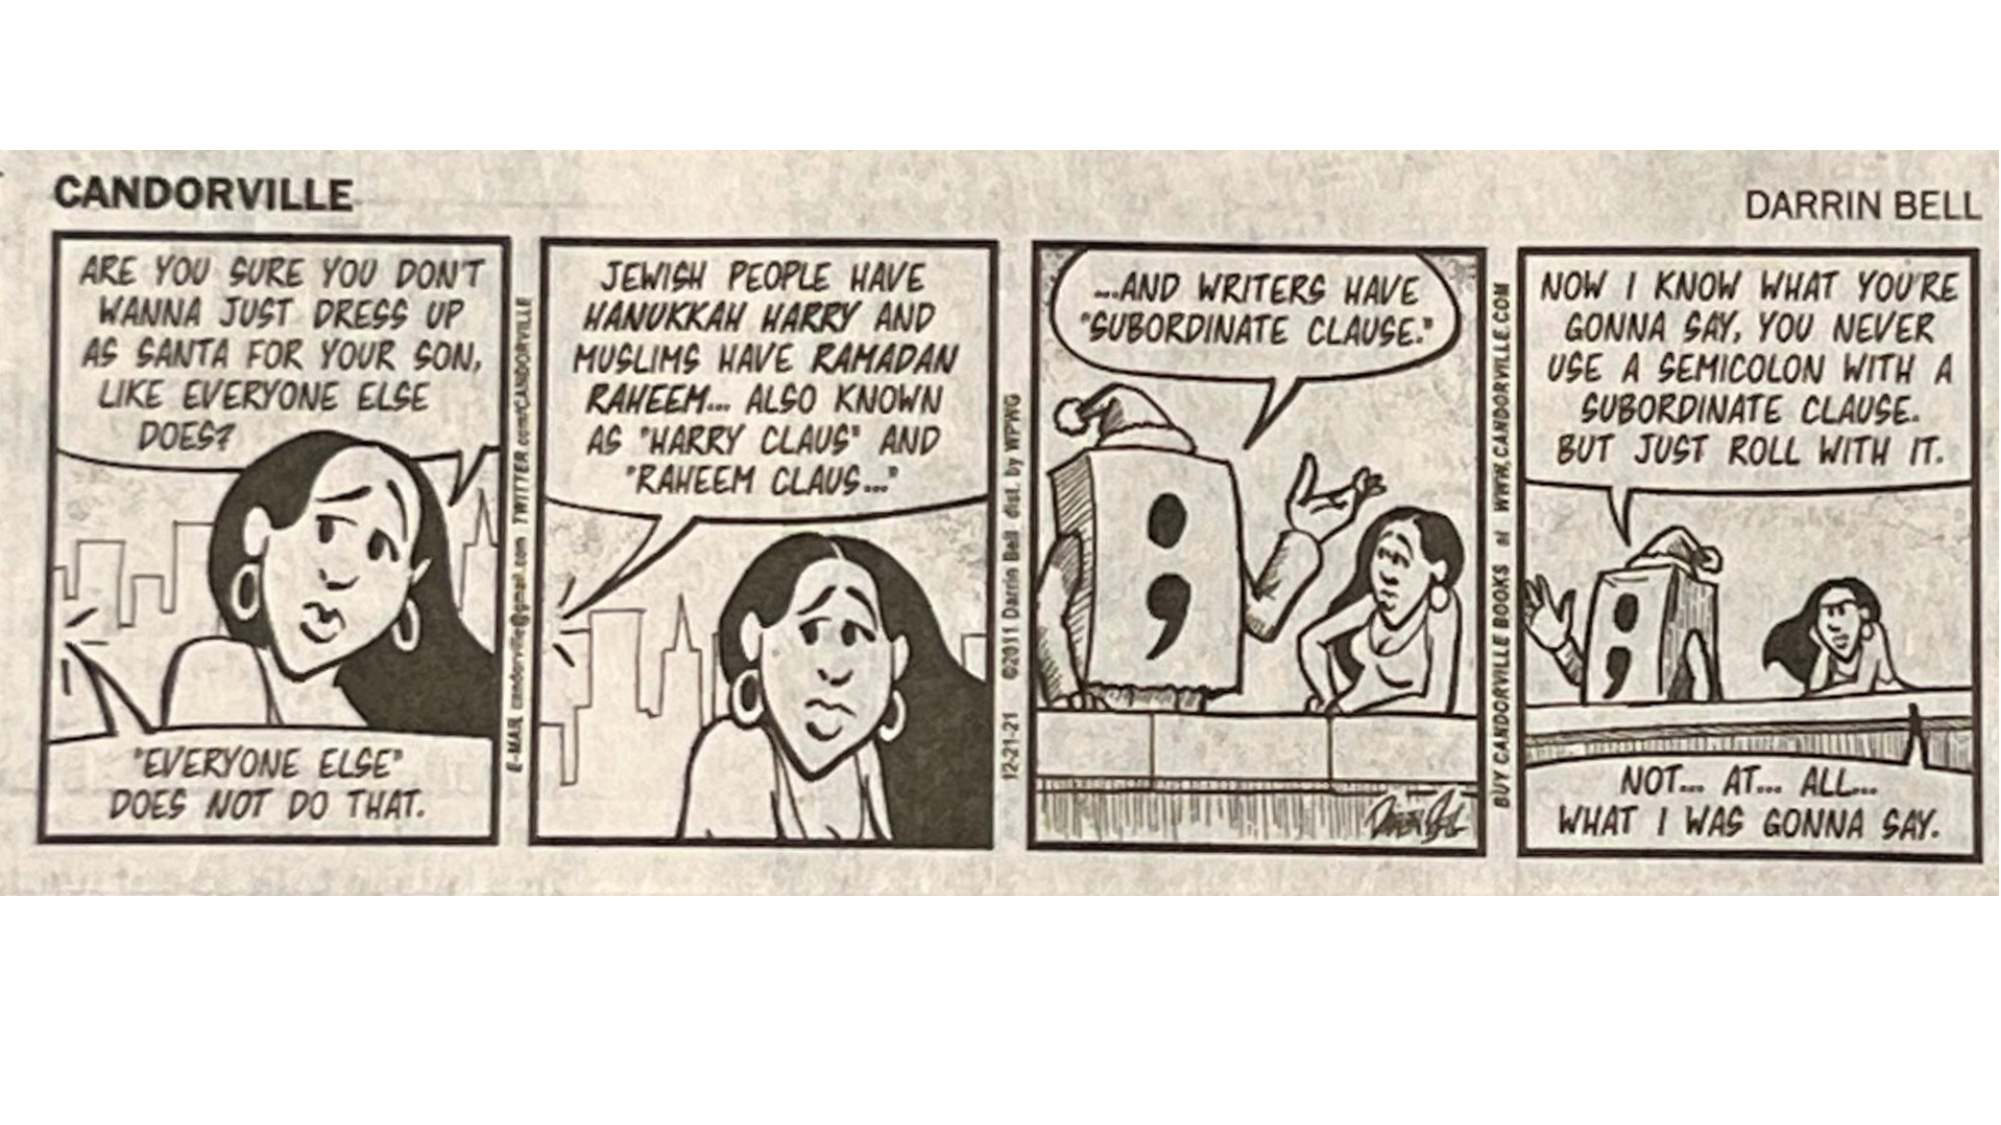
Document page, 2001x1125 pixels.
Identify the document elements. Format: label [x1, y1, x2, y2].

list [0, 150, 1999, 896]
